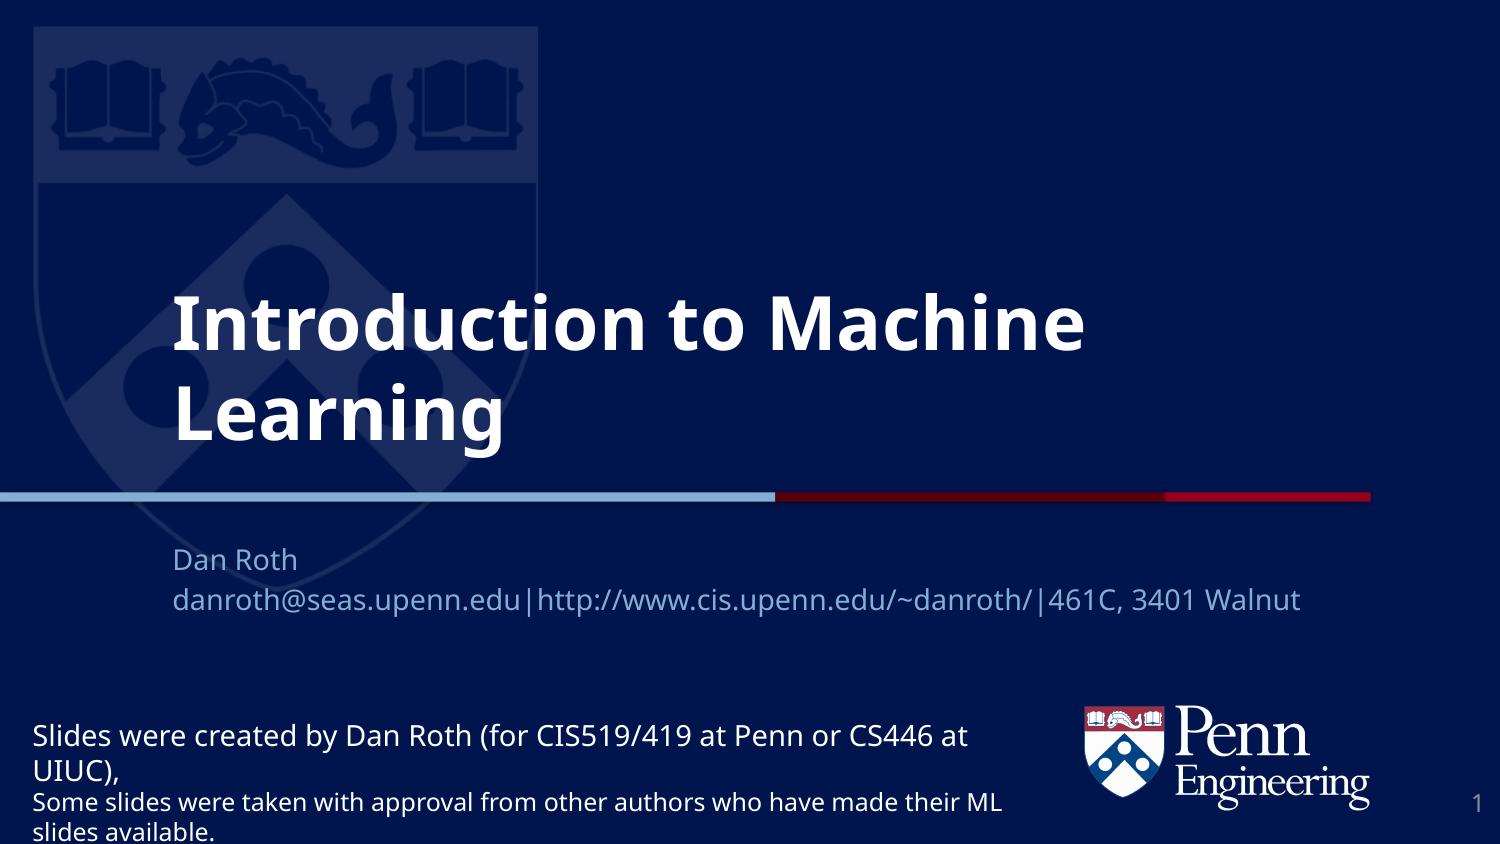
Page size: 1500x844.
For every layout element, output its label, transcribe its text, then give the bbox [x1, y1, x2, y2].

subtitle Dan Roth danroth@seas.upenn.edu|http://www.cis.upenn.edu/~danroth/|461C, 3401 Walnut [157, 534, 1371, 655]
slide_number 1 [1149, 782, 1500, 828]
title Introduction to Machine Learning [157, 176, 1371, 463]
picture [1080, 704, 1371, 812]
text_box Slides were created by Dan Roth (for CIS519/419 at Penn or CS446 at UIUC), Some slides were taken with approval from other authors who have made their ML slides available. [17, 709, 1078, 828]
